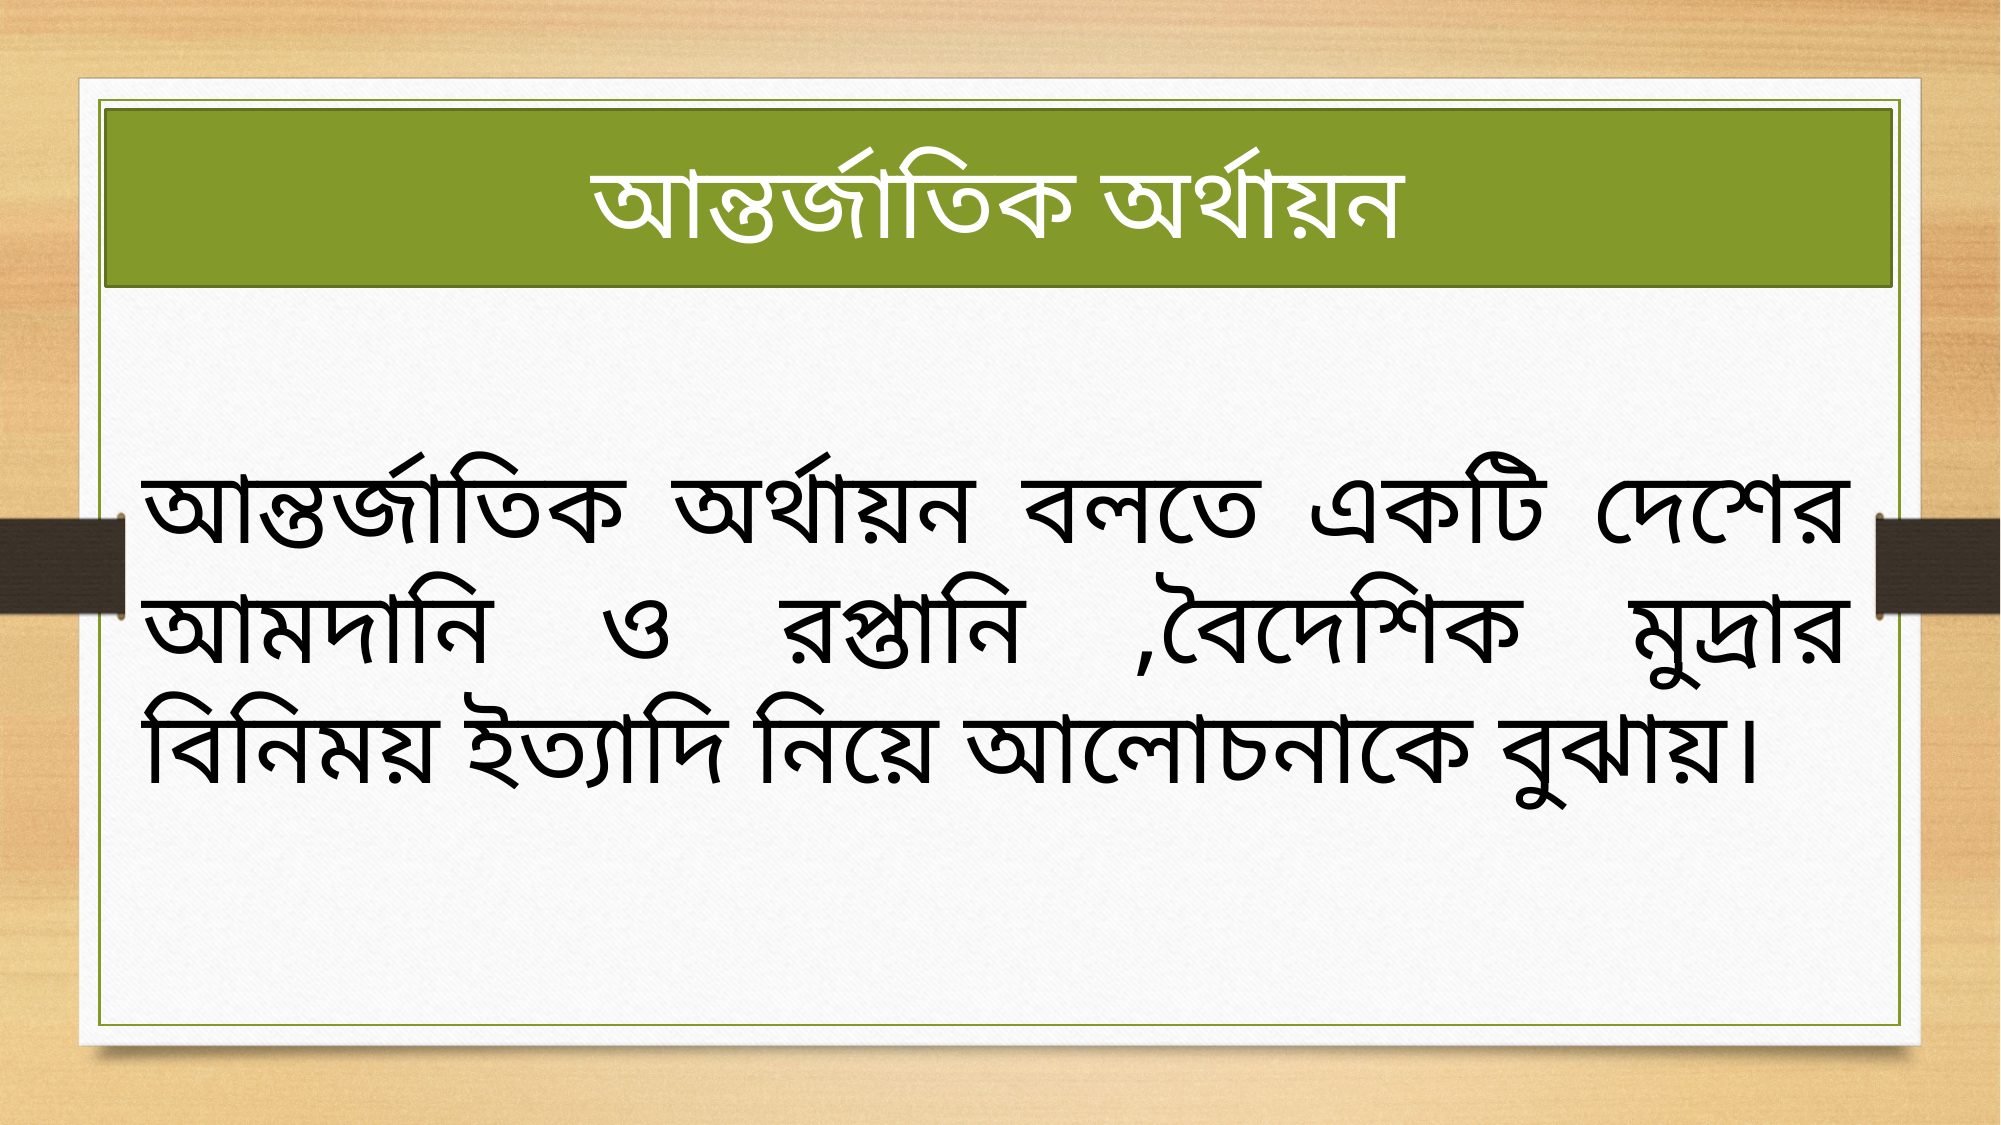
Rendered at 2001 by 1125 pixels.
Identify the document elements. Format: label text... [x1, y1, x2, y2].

picture [0, 0, 2001, 1125]
text_box আন্তর্জাতিক অর্থায়ন বলতে একটি দেশের আমদানি ও রপ্তানি ,বৈদেশিক মুদ্রার বিনিময় ইত্যাদি নিয়ে আলোচনাকে বুঝায়। [127, 436, 1865, 812]
text_box আন্তর্জাতিক অর্থায়ন [104, 108, 1893, 288]
